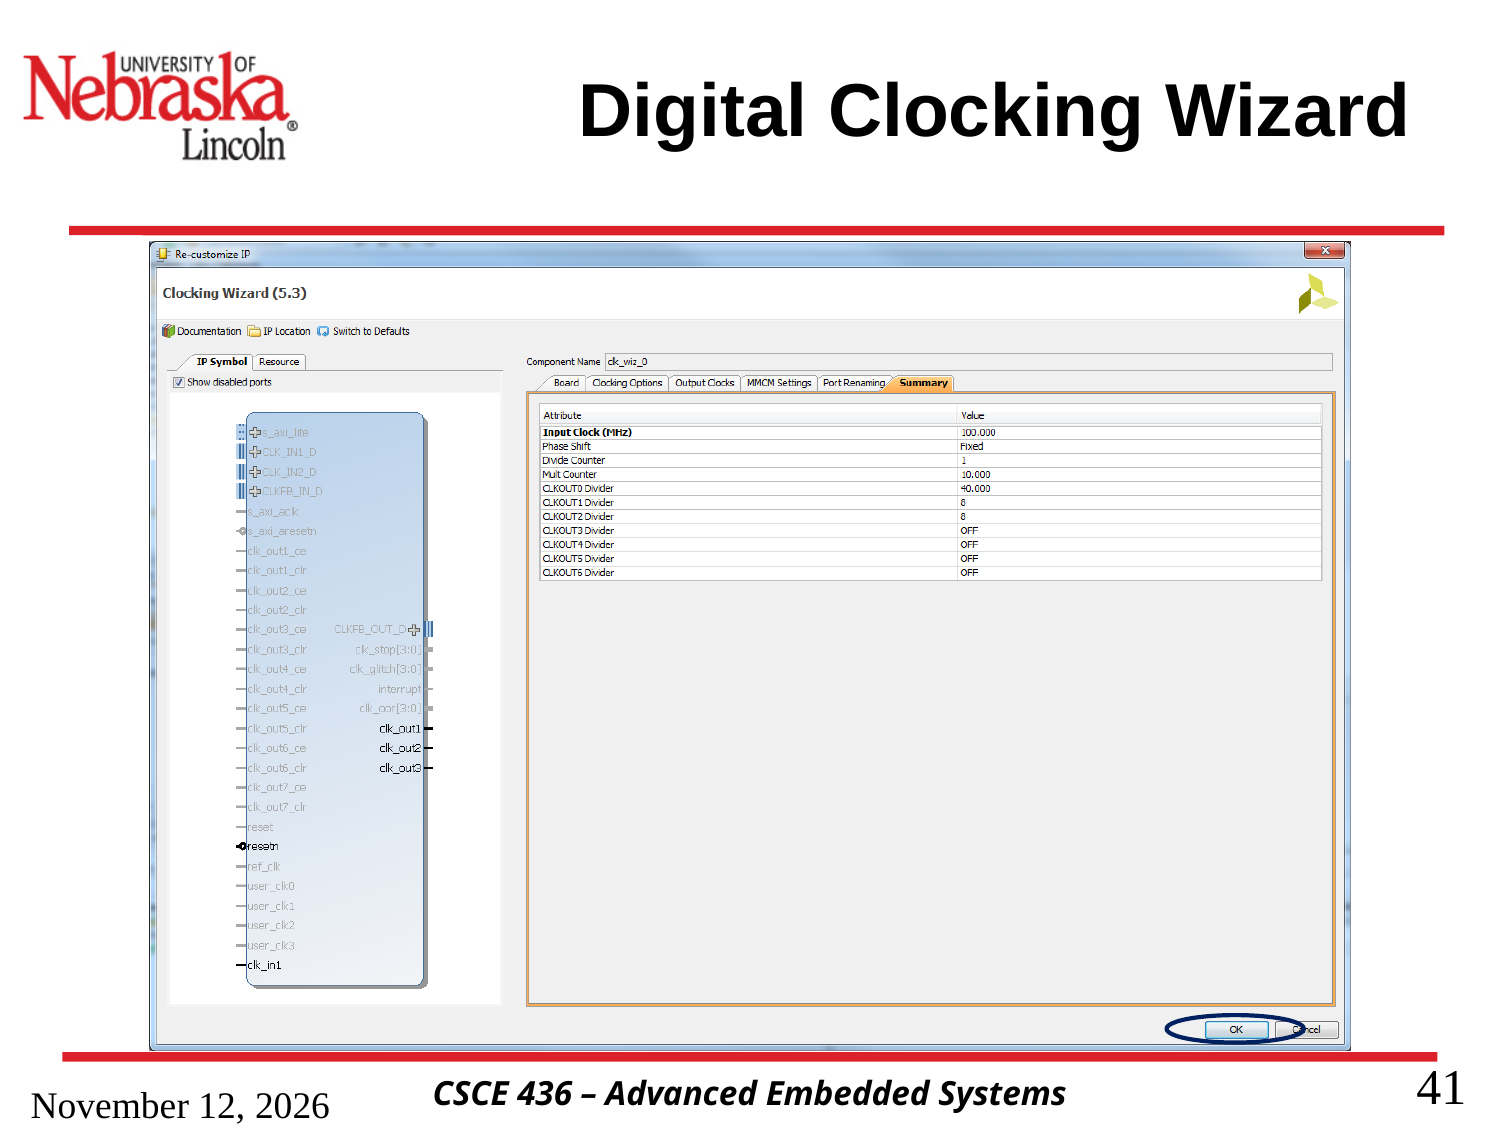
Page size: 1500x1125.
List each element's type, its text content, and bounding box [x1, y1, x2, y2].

picture [149, 241, 1351, 1051]
title Digital Clocking Wizard [313, 12, 1427, 201]
picture [1, 32, 313, 181]
slide_number 41 [1131, 1046, 1482, 1125]
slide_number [15, 1028, 366, 1107]
